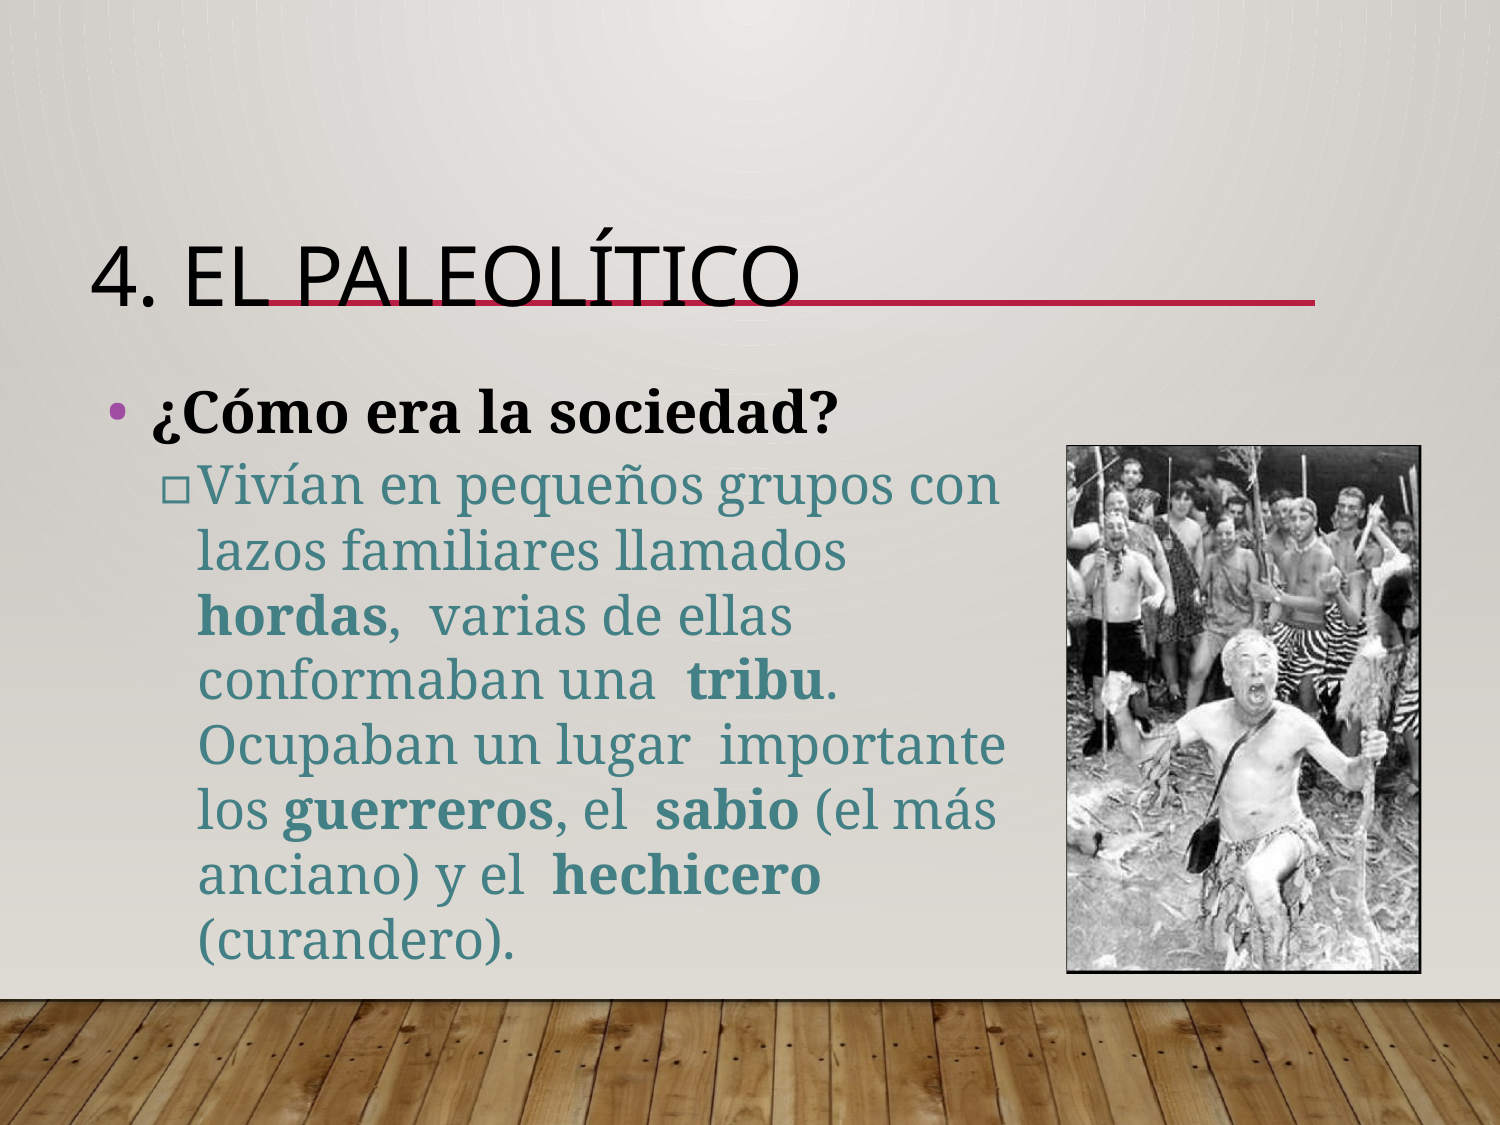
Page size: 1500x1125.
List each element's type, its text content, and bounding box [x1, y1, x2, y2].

picture [0, 999, 1500, 1125]
text_box ¿Cómo era la sociedad? ▫ Vivían en pequeños grupos con lazos familiares llamados hordas, varias de ellas conformaban una tribu. Ocupaban un lugar importante los guerreros, el sabio (el más anciano) y el hechicero (curandero). [105, 365, 1025, 971]
title 4. EL PALEOLÍTICO [87, 220, 813, 411]
text_box [1066, 445, 1422, 974]
